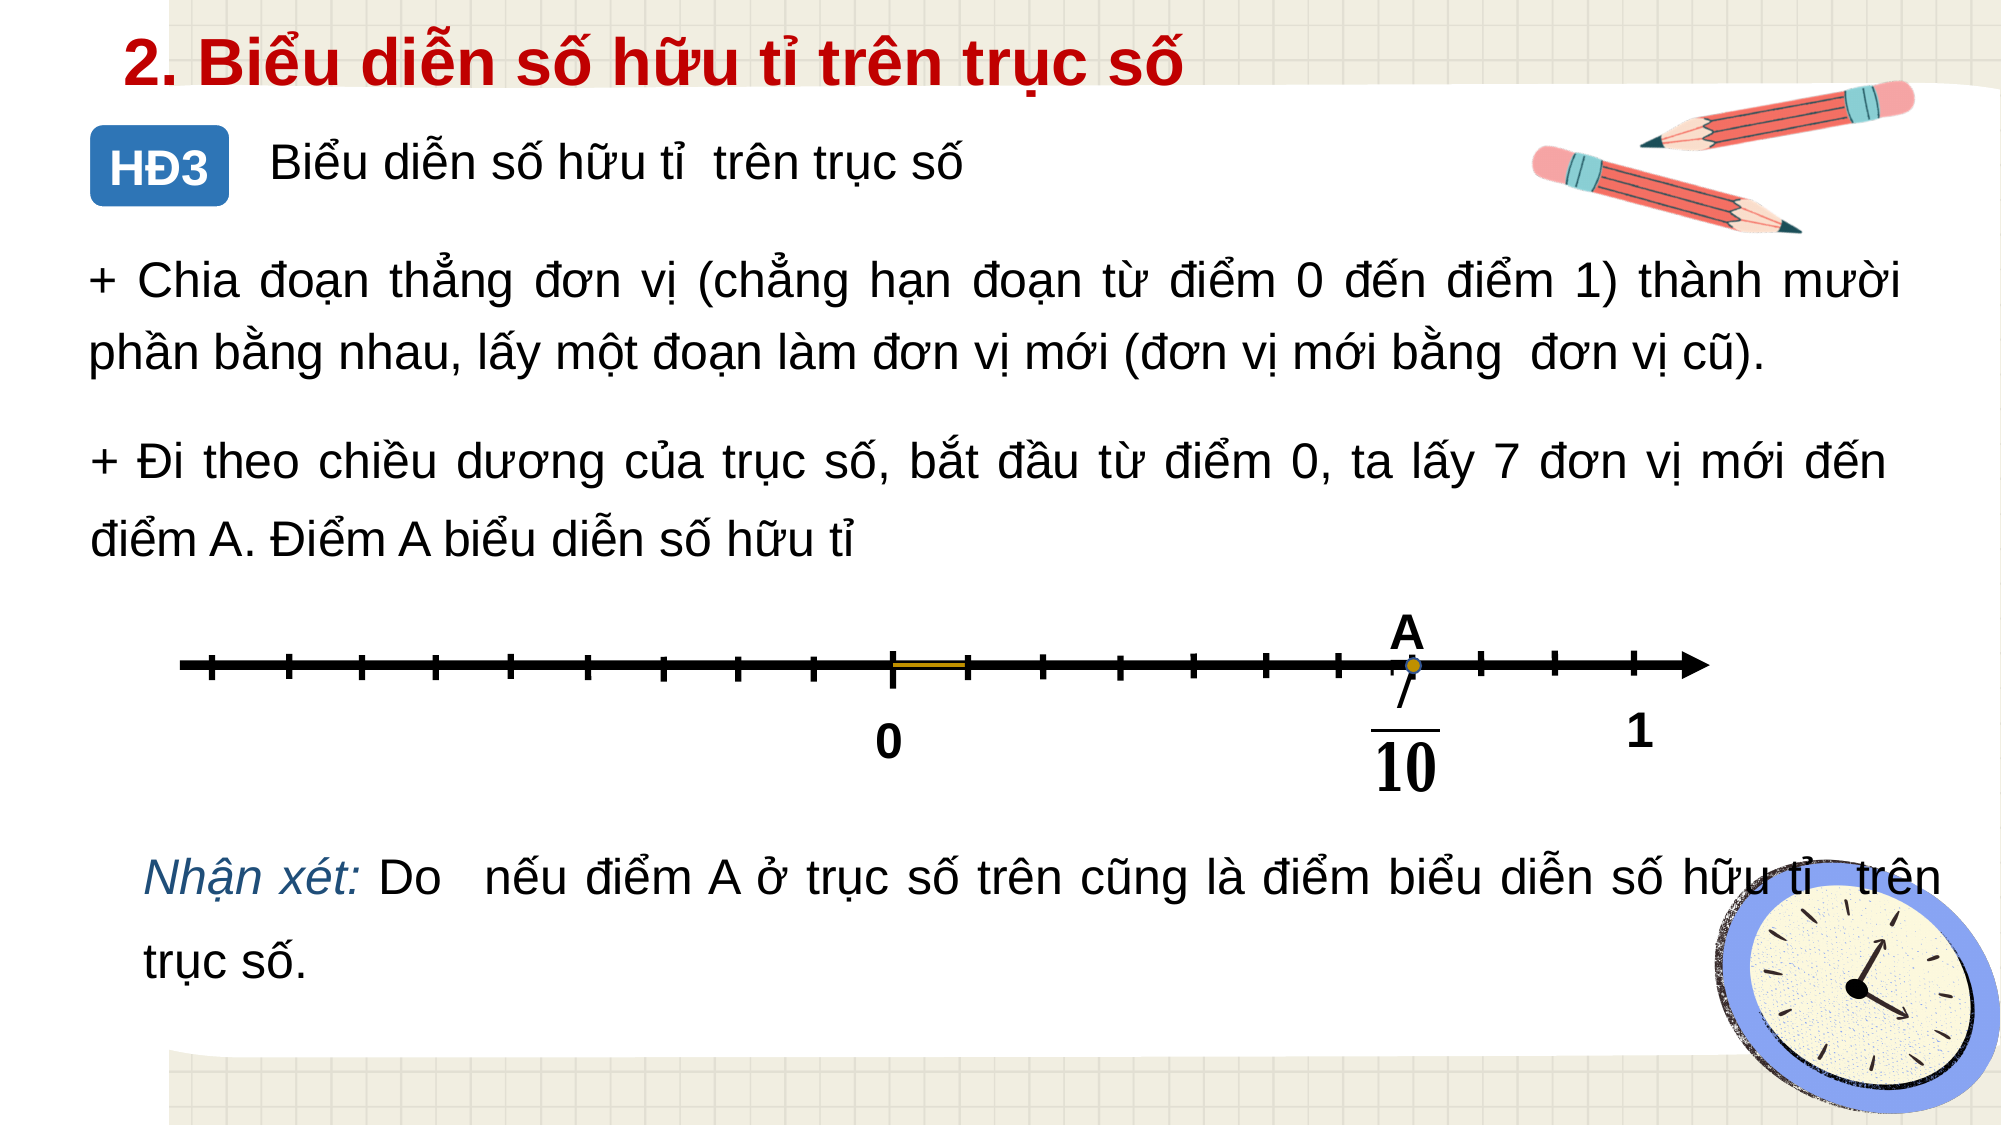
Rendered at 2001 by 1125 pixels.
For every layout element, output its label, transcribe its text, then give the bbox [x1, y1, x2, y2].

text_box 2. Biểu diễn số hữu tỉ trên trục số [108, 11, 169, 82]
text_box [90, 82, 2000, 1058]
picture [169, 0, 2001, 1125]
